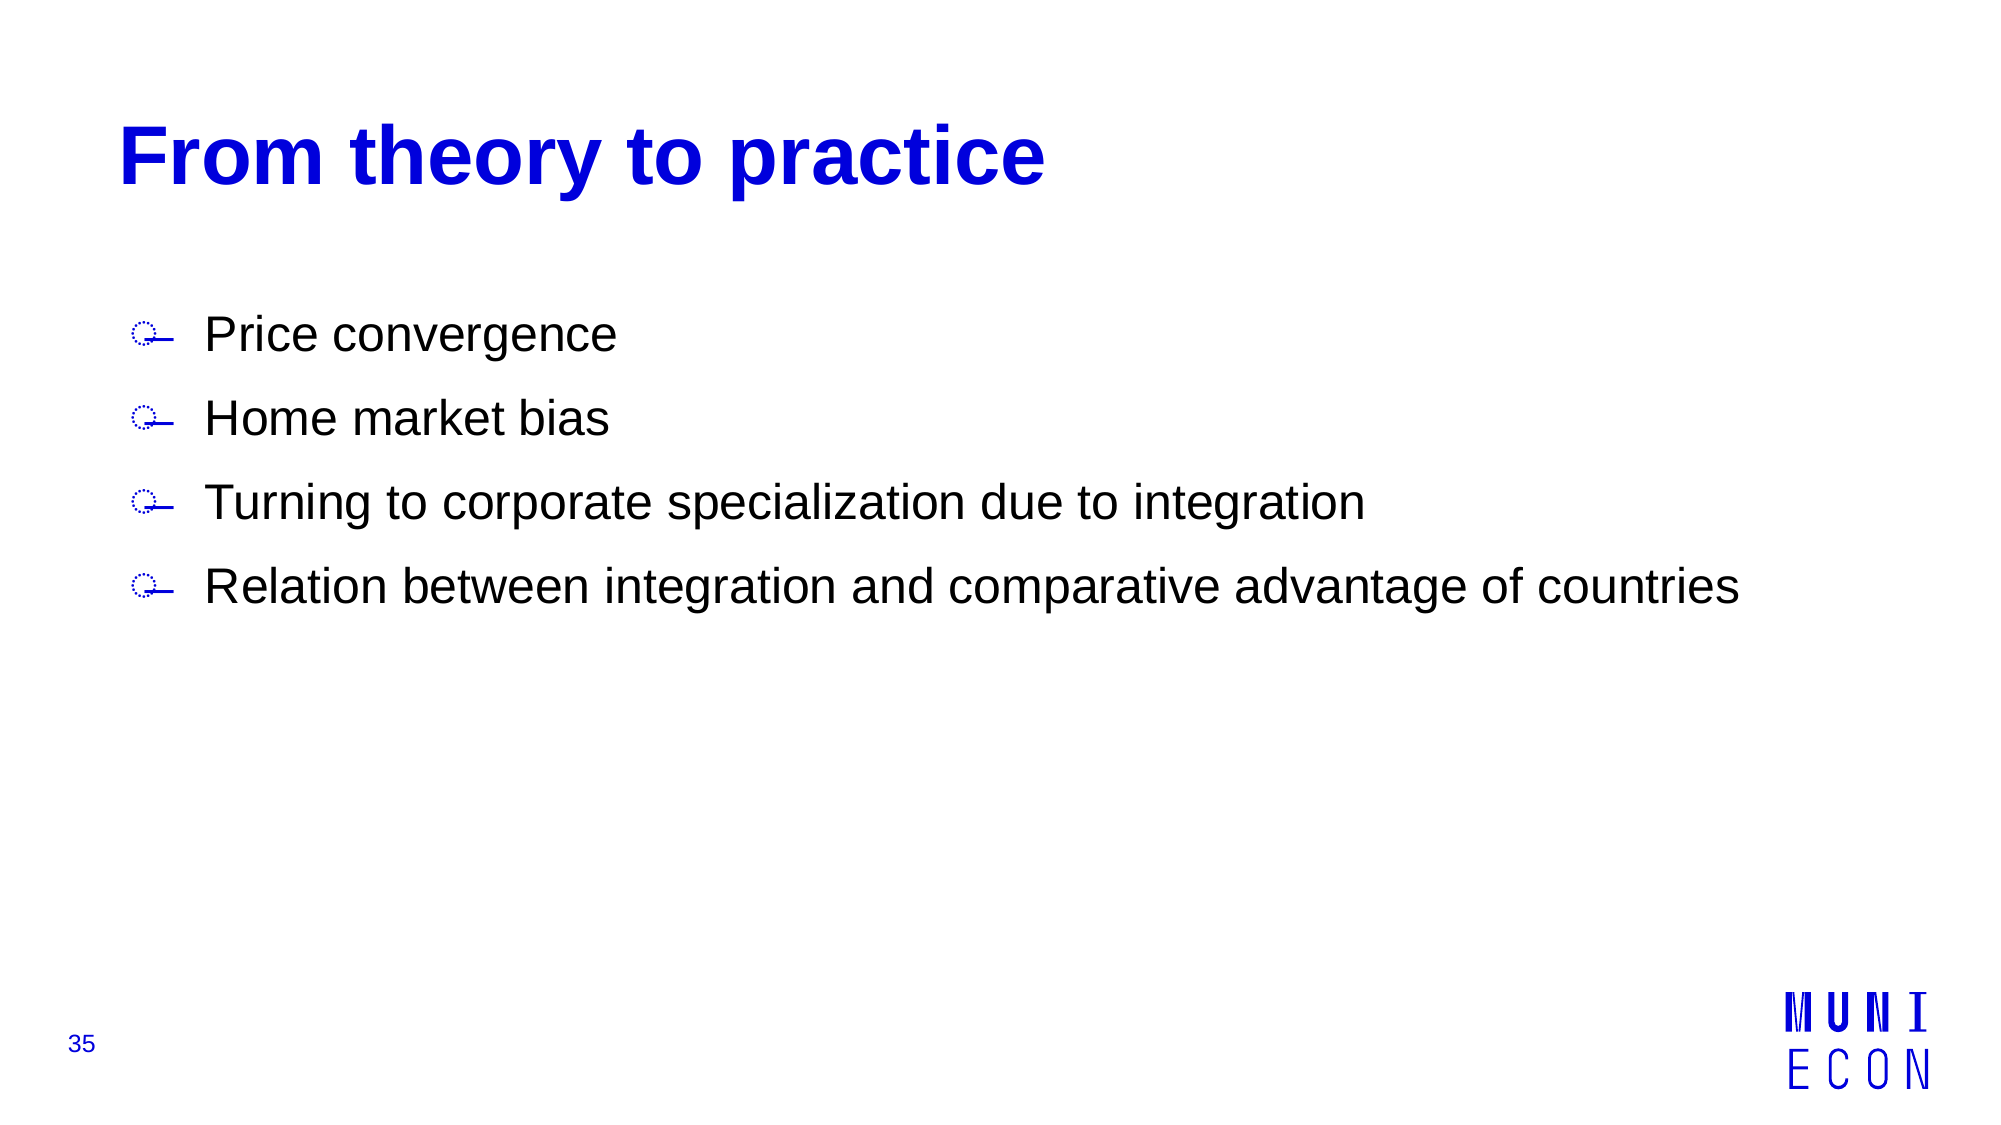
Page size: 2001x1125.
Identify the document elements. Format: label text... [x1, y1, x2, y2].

list Price convergence Home market bias Turning to corporate specialization due to integration Relation between integration and comparative advantage of countries [118, 277, 1883, 957]
title From theory to practice [118, 118, 1883, 193]
slide_number 35 [67, 1021, 110, 1063]
